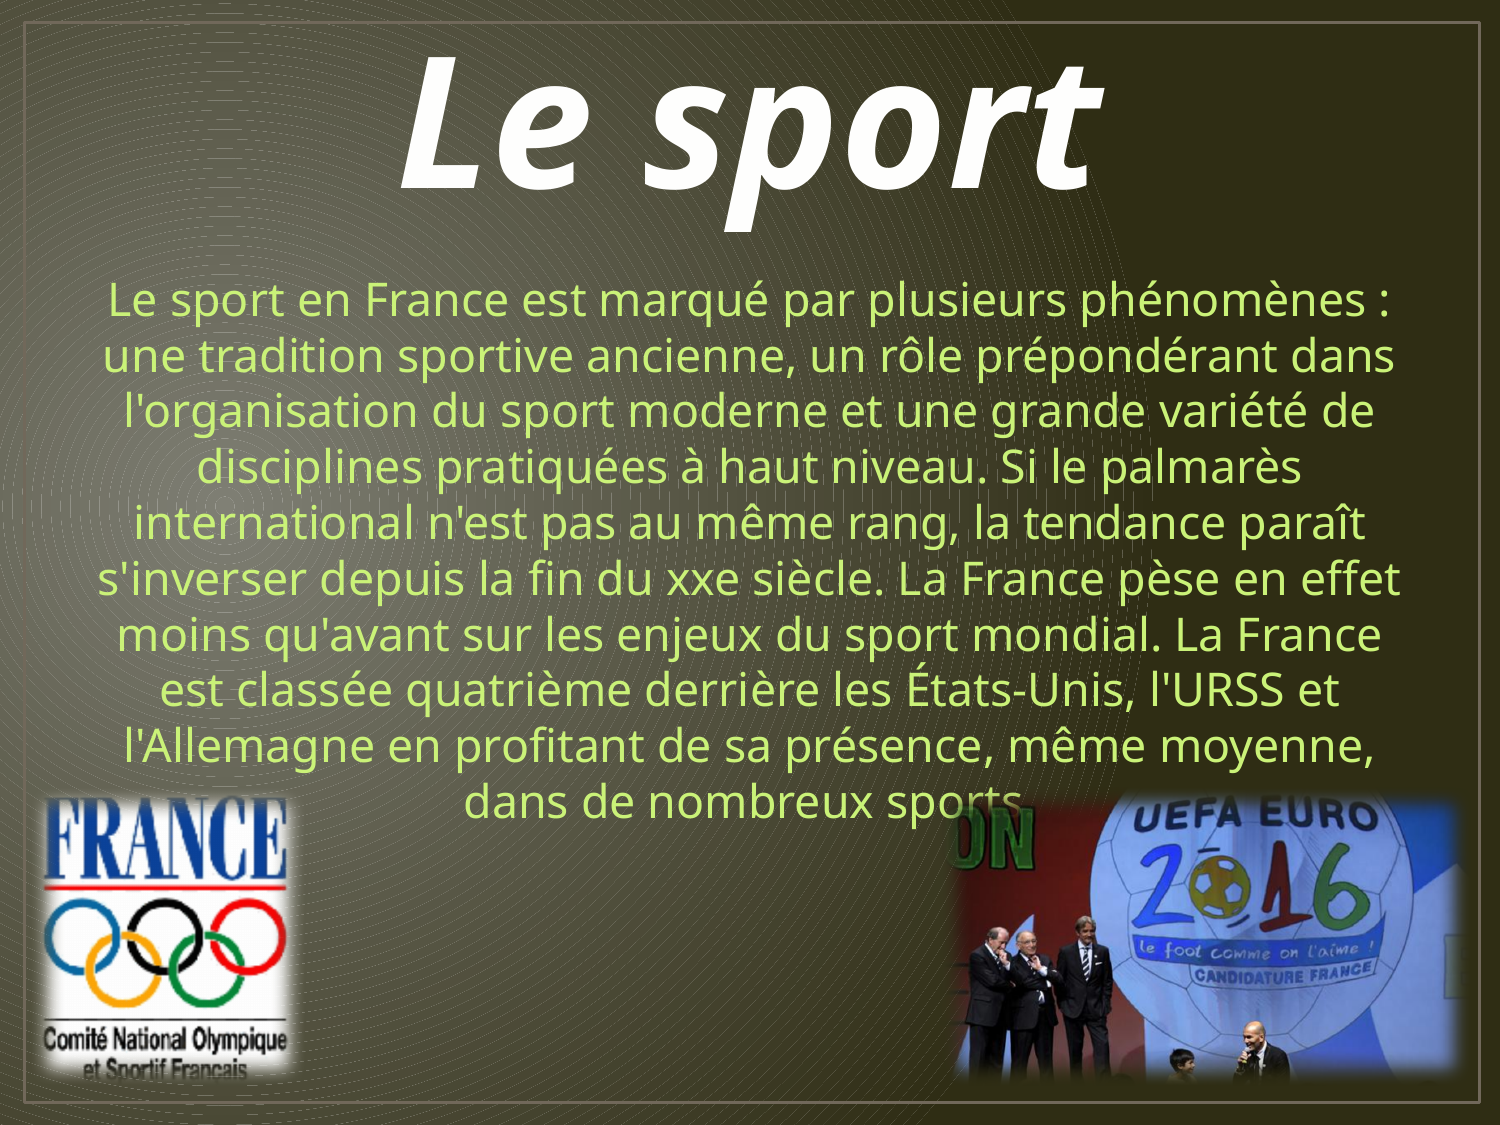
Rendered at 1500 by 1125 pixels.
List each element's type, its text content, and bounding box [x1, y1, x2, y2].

title Le sport [75, 45, 1425, 233]
picture [938, 786, 1472, 1087]
picture [29, 786, 307, 1087]
list Le sport en France est marqué par plusieurs phénomènes : une tradition sportive ancienne, un rôle prépondérant dans l'organisation du sport moderne et une grande variété de disciplines pratiquées à haut niveau. Si le palmarès international n'est pas au même rang, la tendance paraît s'inverser depuis la fin du xxe siècle. La France pèse en effet moins qu'avant sur les enjeux du sport mondial. La France est classée quatrième derrière les États-Unis, l'URSS et l'Allemagne en profitant de sa présence, même moyenne, dans de nombreux sports. [75, 262, 1425, 846]
